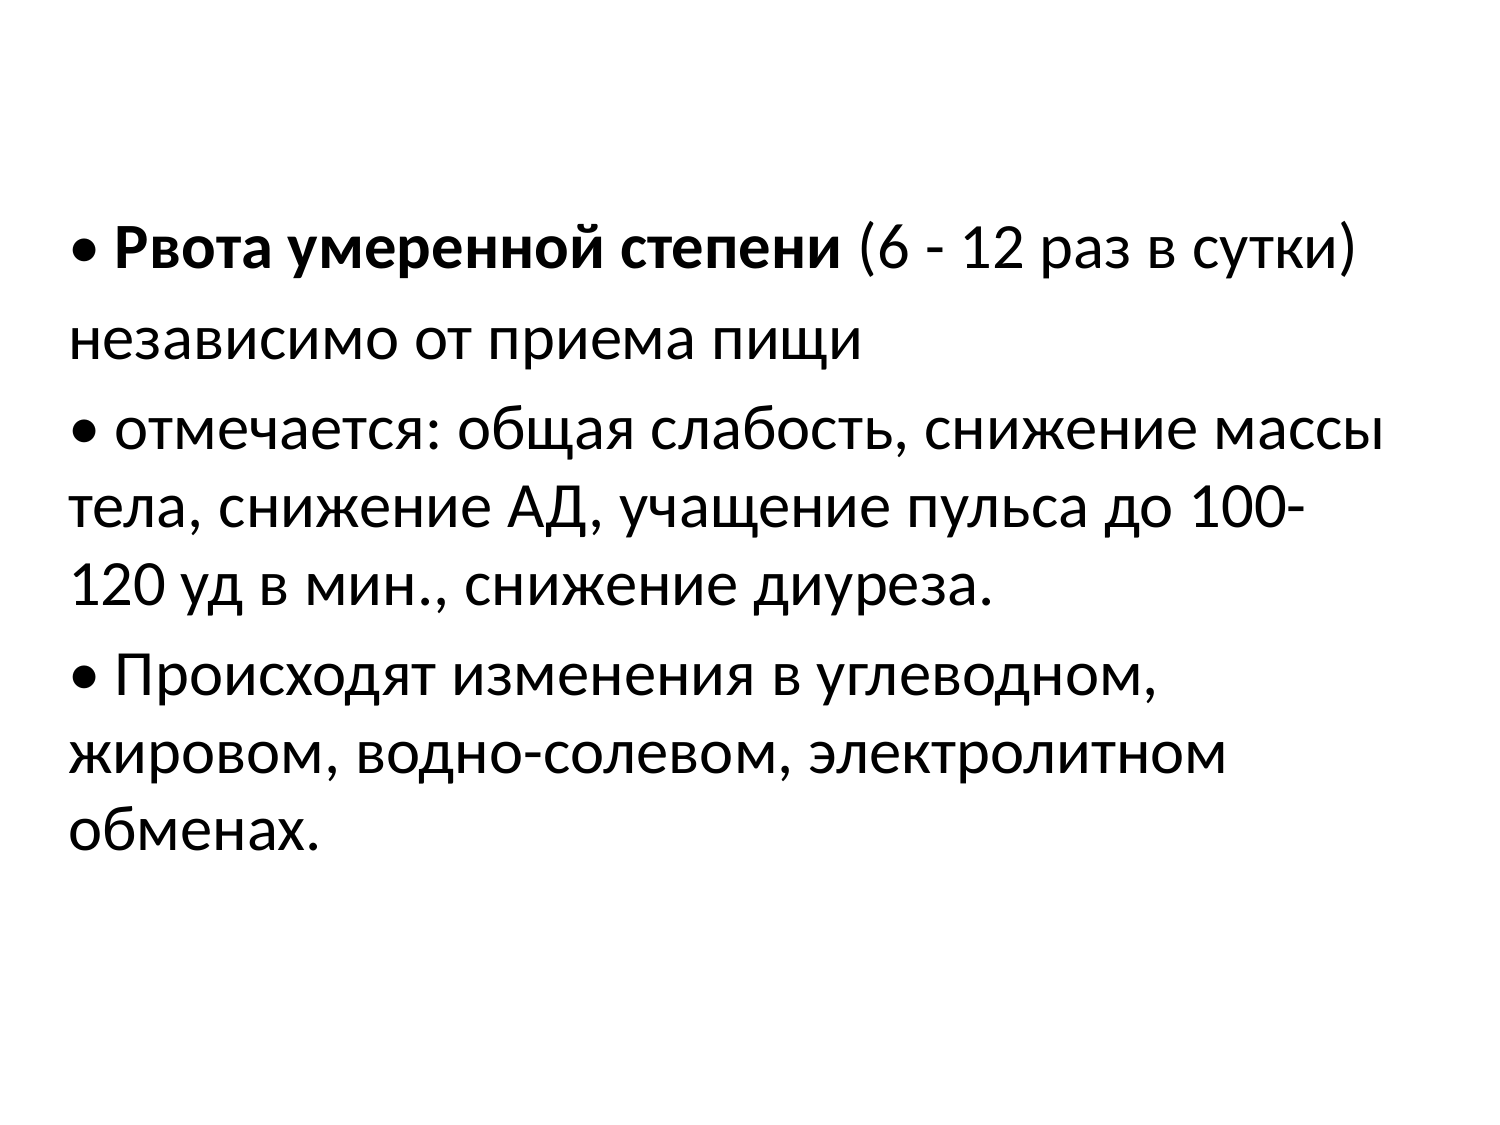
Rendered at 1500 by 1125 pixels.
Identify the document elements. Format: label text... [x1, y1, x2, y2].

list • Рвота умеренной степени (6 - 12 раз в сутки) независимо от приема пищи • отмечается: общая слабость, снижение массы тела, снижение АД, учащение пульса до 100-120 уд в мин., снижение диуреза. • Происходят изменения в углеводном, жировом, водно-солевом, электролитном обменах. [53, 196, 1404, 939]
